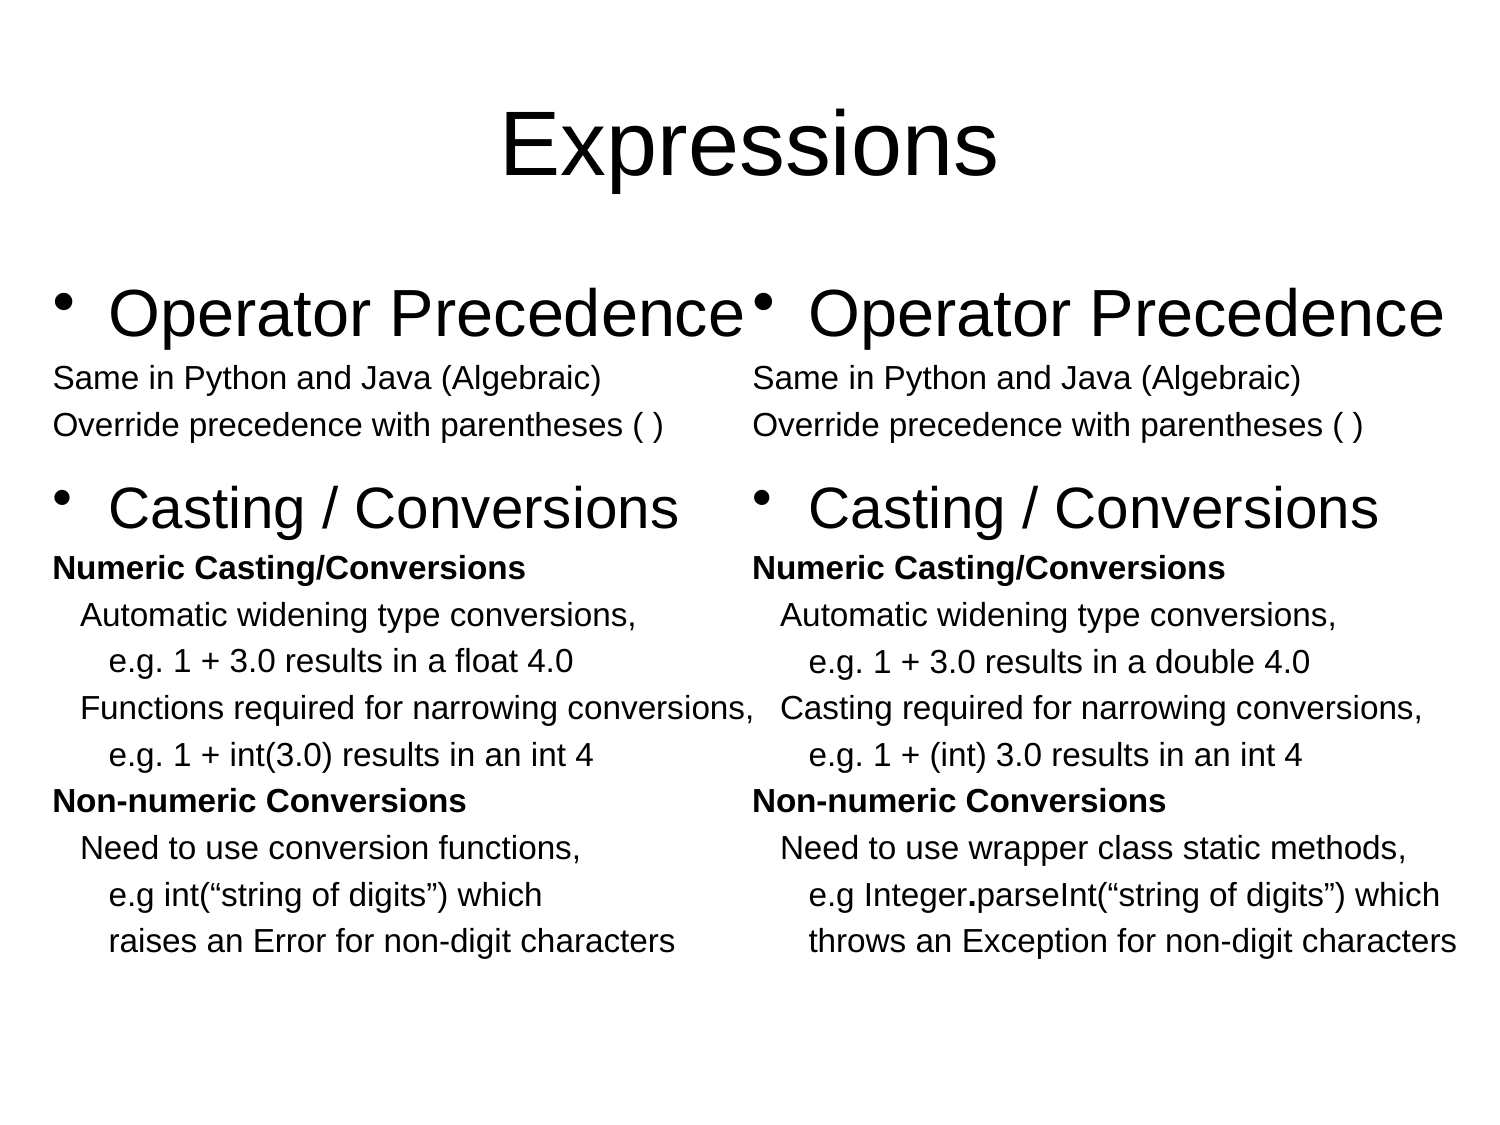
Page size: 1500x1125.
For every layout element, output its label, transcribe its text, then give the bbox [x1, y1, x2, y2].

text_box Casting / Conversions Numeric Casting/Conversions Automatic widening type conversions, e.g. 1 + 3.0 results in a float 4.0 Functions required for narrowing conversions, e.g. 1 + int(3.0) results in an int 4 Non-numeric Conversions Need to use conversion functions, e.g int(“string of digits”) which raises an Error for non-digit characters [37, 462, 737, 988]
title Expressions [75, 45, 1425, 233]
list Operator Precedence Same in Python and Java (Algebraic) Override precedence with parentheses ( ) [37, 262, 788, 462]
text_box Casting / Conversions Numeric Casting/Conversions Automatic widening type conversions, e.g. 1 + 3.0 results in a double 4.0 Casting required for narrowing conversions, e.g. 1 + (int) 3.0 results in an int 4 Non-numeric Conversions Need to use wrapper class static methods, e.g Integer.parseInt(“string of digits”) which throws an Exception for non-digit characters [737, 462, 1500, 1038]
list Operator Precedence Same in Python and Java (Algebraic) Override precedence with parentheses ( ) [737, 262, 1475, 450]
